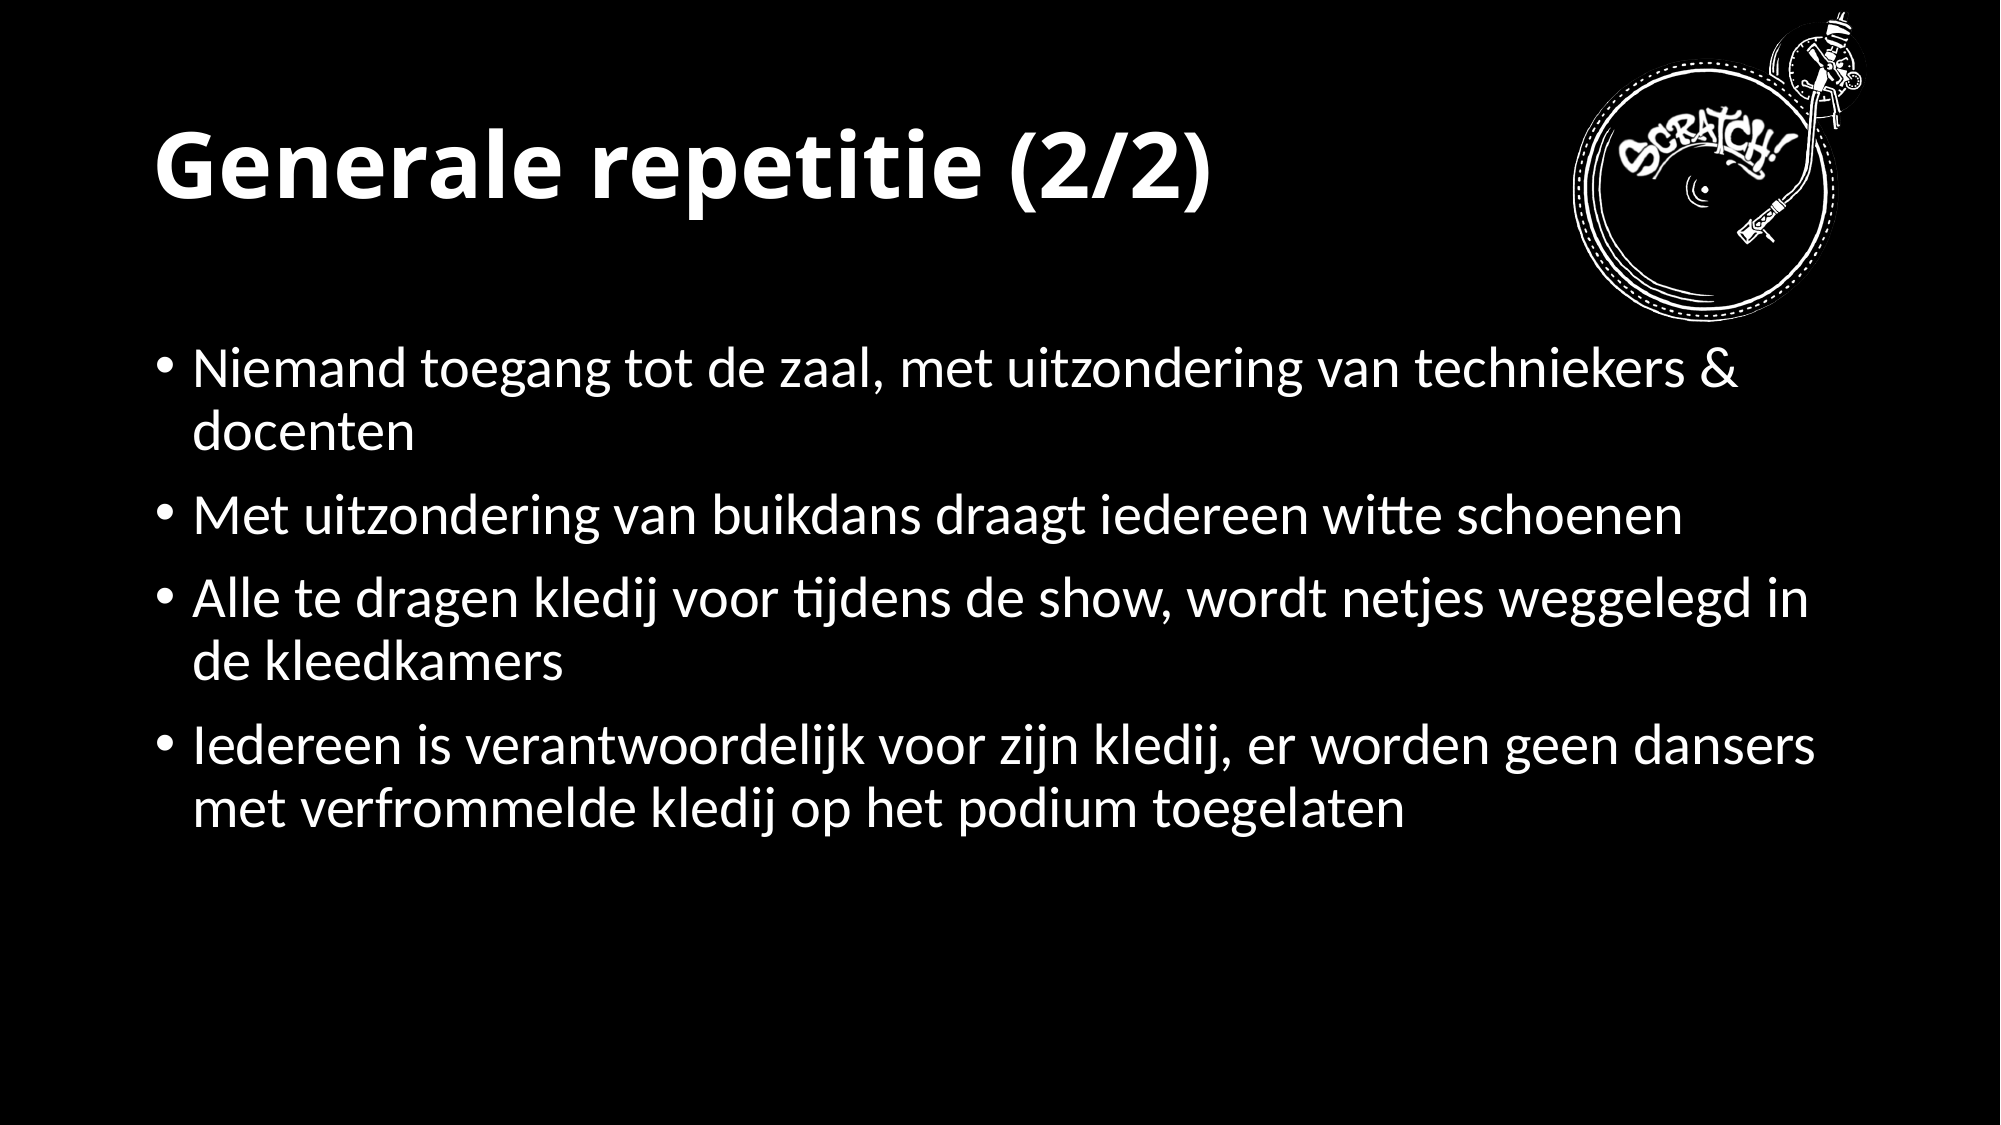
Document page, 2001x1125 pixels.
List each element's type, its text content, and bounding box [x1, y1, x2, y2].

list Niemand toegang tot de zaal, met uitzondering van techniekers & docenten Met uitzondering van buikdans draagt iedereen witte schoenen Alle te dragen kledij voor tijdens de show, wordt netjes weggelegd in de kleedkamers Iedereen is verantwoordelijk voor zijn kledij, er worden geen dansers met verfrommelde kledij op het podium toegelaten [139, 329, 1865, 1044]
picture [1560, 7, 1882, 330]
title Generale repetitie (2/2) [137, 59, 1560, 278]
